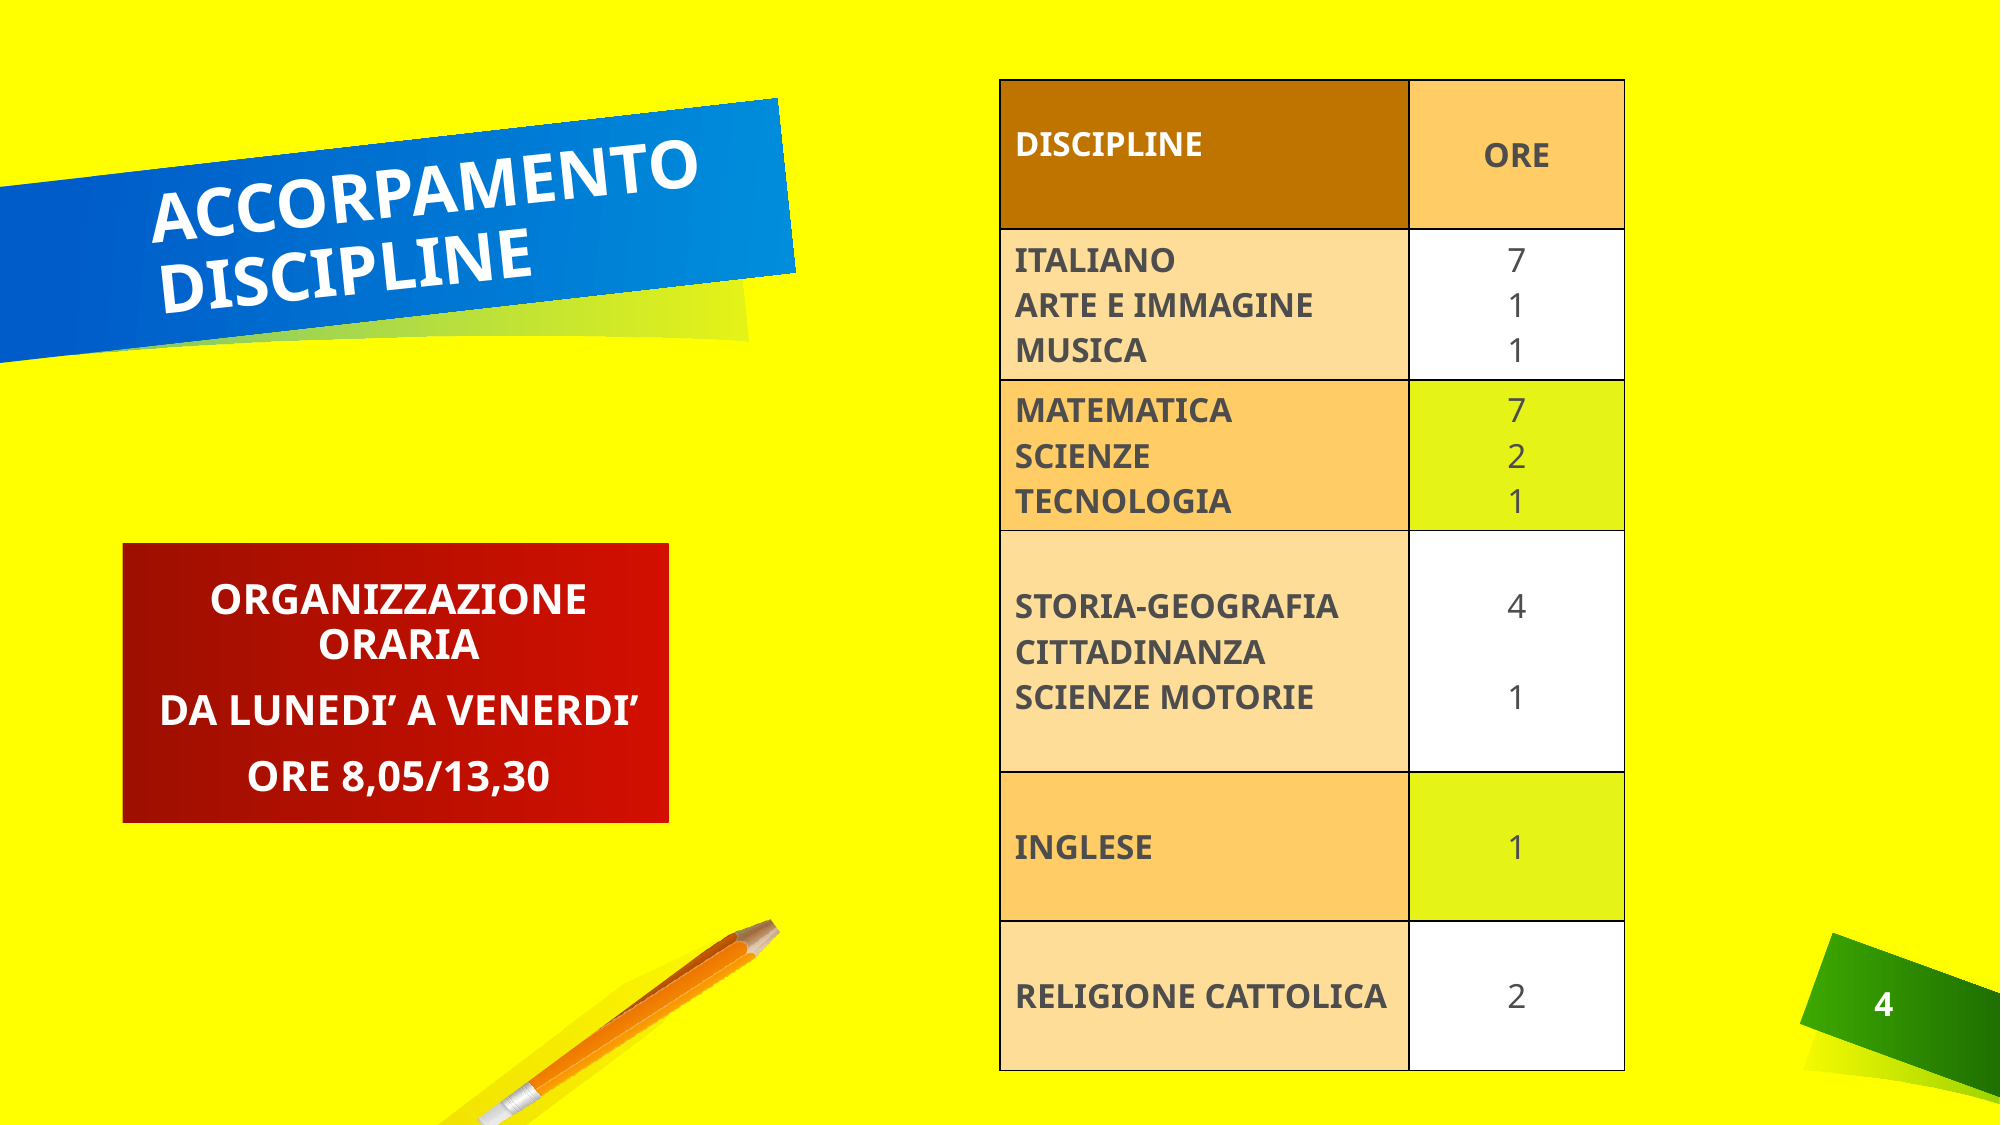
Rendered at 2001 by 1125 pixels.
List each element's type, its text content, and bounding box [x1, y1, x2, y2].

list ORGANIZZAZIONE ORARIA DA LUNEDI’ A VENERDI’ ORE 8,05/13,30 [122, 543, 669, 823]
picture [469, 908, 803, 1125]
table_header DISCIPLINE [1001, 81, 1408, 228]
table_cell 7 2 1 [1410, 381, 1624, 530]
table_header ORE [1410, 81, 1624, 228]
table_cell 2 [1410, 922, 1624, 1070]
title ACCORPAMENTO DISCIPLINE [130, 104, 795, 346]
table_cell MATEMATICA SCIENZE TECNOLOGIA [1001, 381, 1408, 530]
table_cell STORIA-GEOGRAFIA CITTADINANZA SCIENZE MOTORIE [1001, 531, 1408, 771]
slide_number ‹#› [1831, 975, 1937, 1036]
table_cell 1 [1410, 773, 1624, 920]
table_cell ITALIANO ARTE E IMMAGINE MUSICA [1001, 230, 1408, 379]
table_cell INGLESE [1001, 773, 1408, 920]
table_cell 4 1 [1410, 531, 1624, 771]
table_cell 7 1 1 [1410, 230, 1624, 379]
table_cell RELIGIONE CATTOLICA [1001, 922, 1408, 1070]
